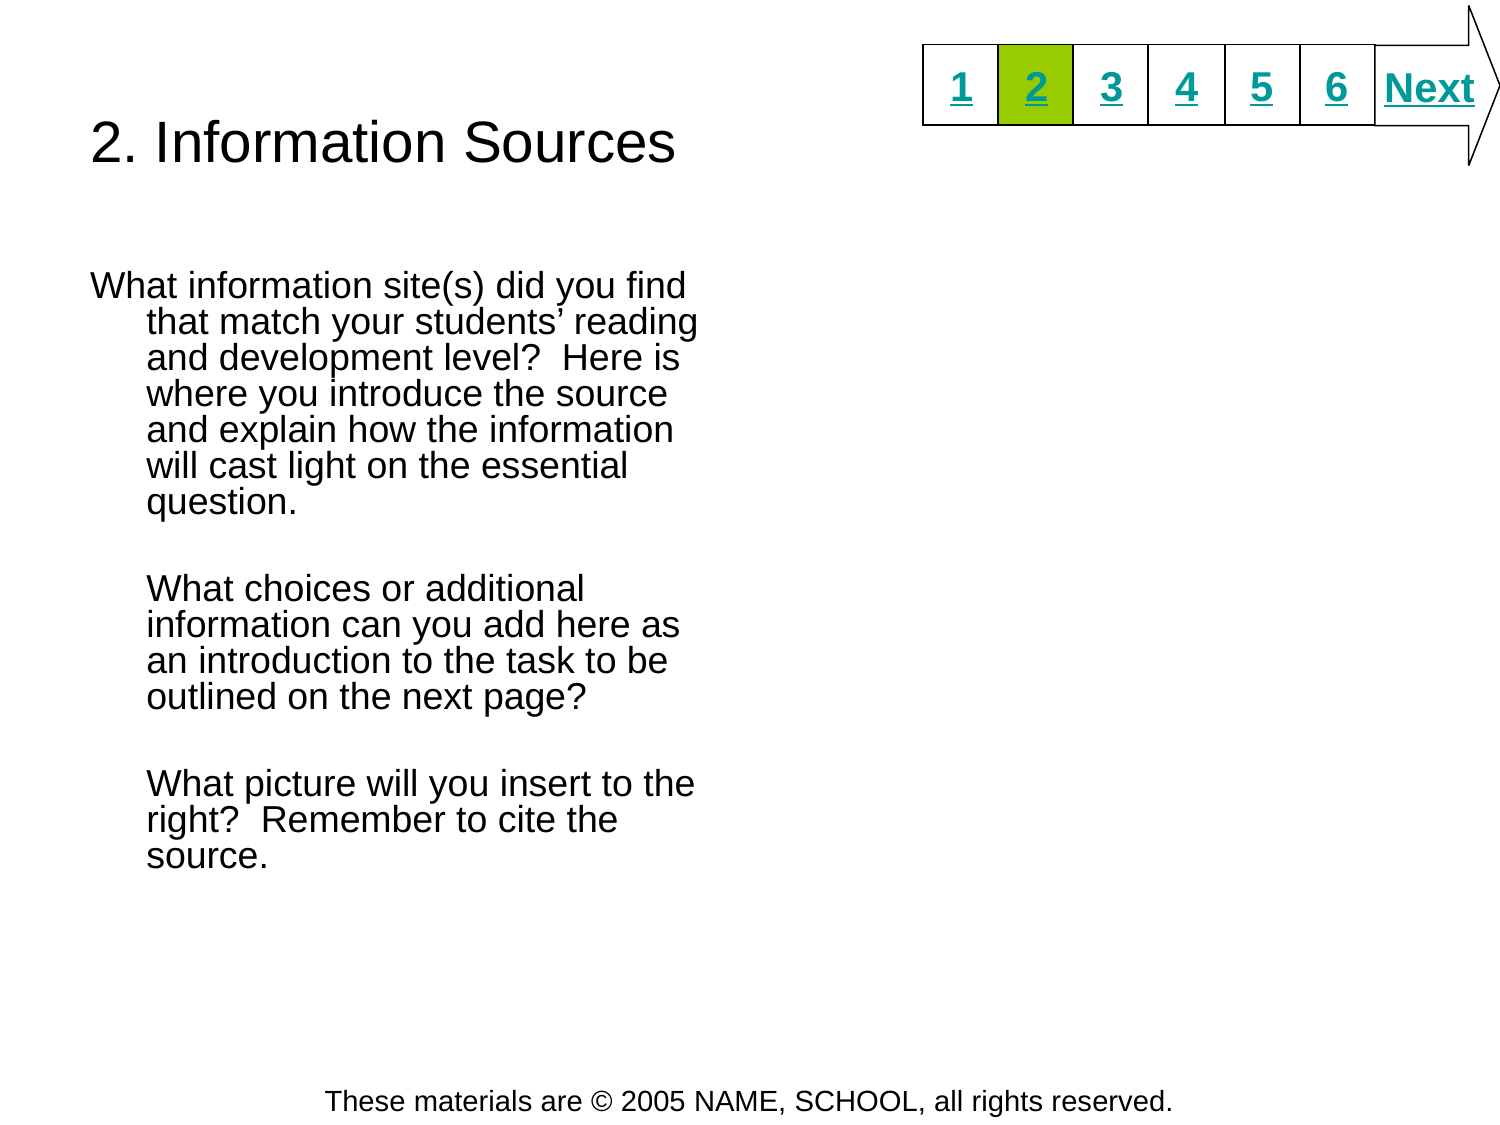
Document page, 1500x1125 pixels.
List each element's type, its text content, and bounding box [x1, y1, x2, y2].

list What information site(s) did you find that match your students’ reading and development level? Here is where you introduce the source and explain how the information will cast light on the essential question. What choices or additional information can you add here as an introduction to the task to be outlined on the next page? What picture will you insert to the right? Remember to cite the source. [74, 262, 738, 1006]
text_box 4 [1148, 44, 1225, 125]
text_box 6 [1300, 44, 1375, 125]
text_box 3 [1073, 44, 1148, 125]
text_box These materials are © 2005 NAME, SCHOOL, all rights reserved. [309, 1074, 1190, 1125]
text_box 1 [923, 44, 998, 125]
text_box Next [1374, 5, 1500, 166]
text_box 2 [998, 44, 1073, 125]
title 2. Information Sources [74, 44, 1426, 233]
text_box 5 [1225, 44, 1300, 125]
